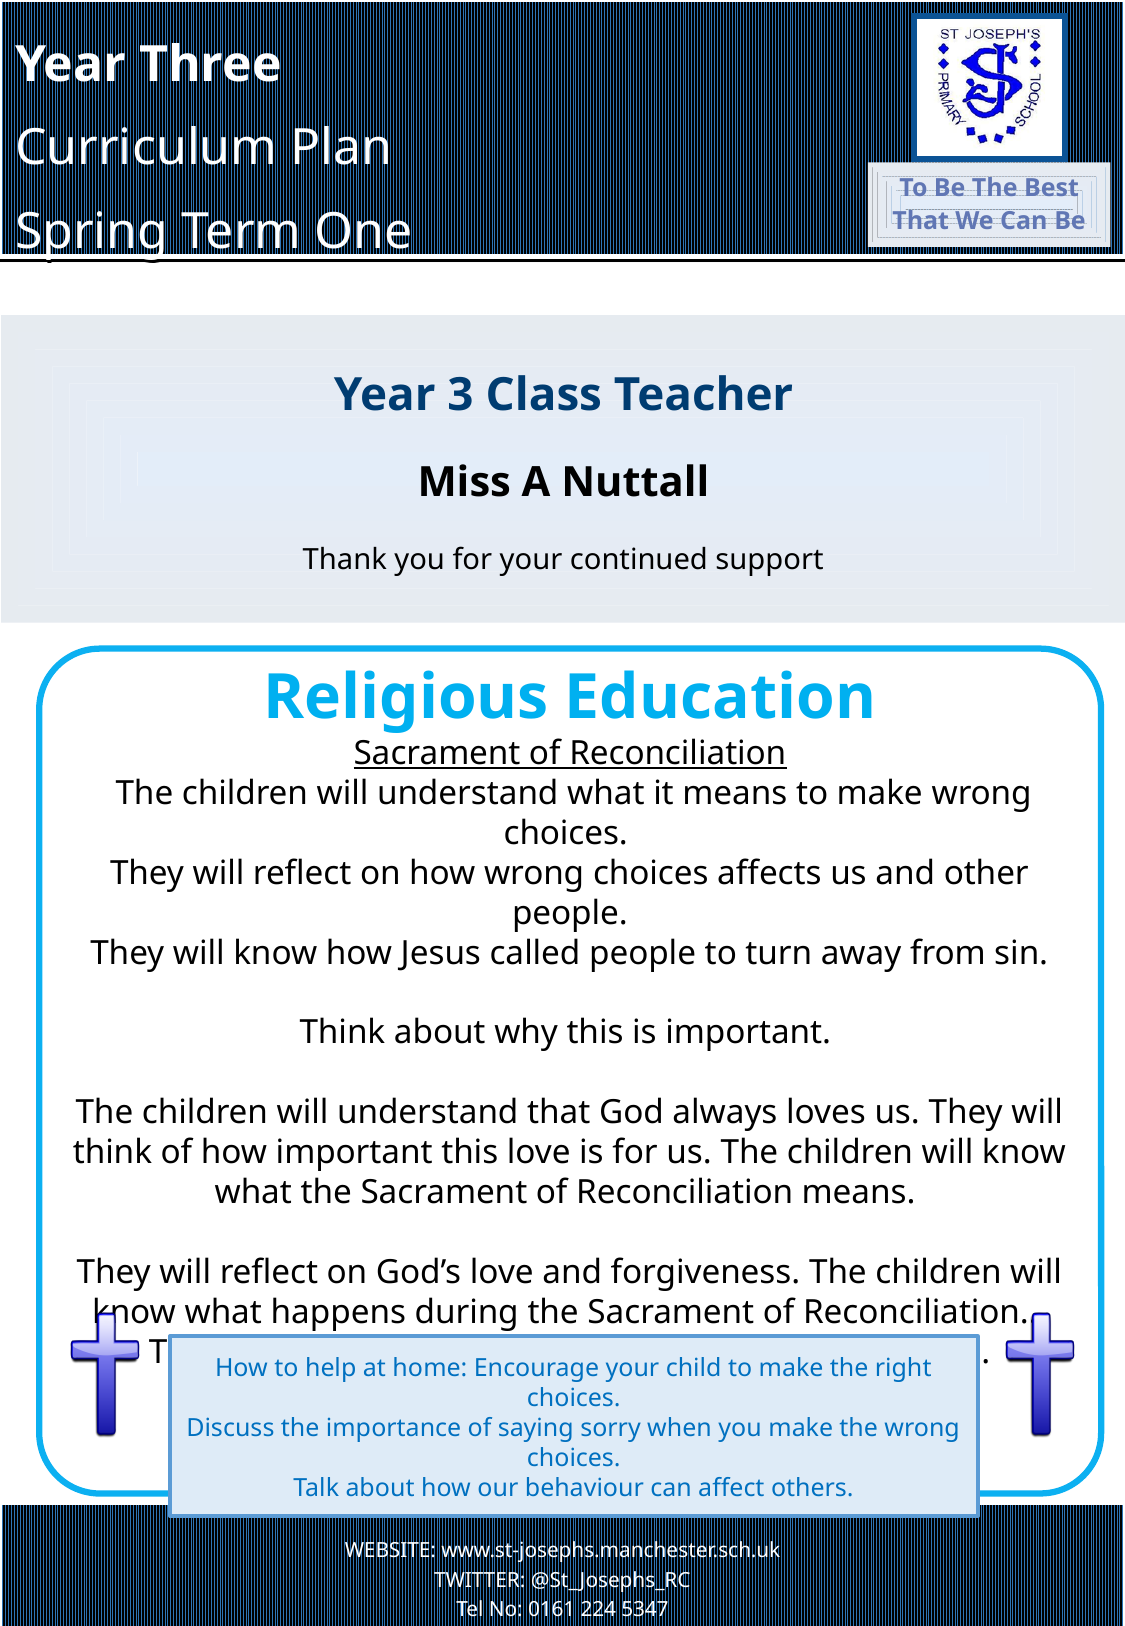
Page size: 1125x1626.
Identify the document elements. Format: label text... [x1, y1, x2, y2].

text_box [39, 1385, 168, 1494]
picture [917, 19, 1062, 156]
picture [1001, 1309, 1078, 1441]
text_box How to help at home: Encourage your child to make the right choices. Discuss the importance of saying sorry when you make the wrong choices. Talk about how our behaviour can affect others. [168, 1334, 980, 1518]
text_box [980, 1385, 1102, 1494]
text_box Year 3 Class Teacher Miss A Nuttall Thank you for your continued support [1, 315, 1125, 623]
text_box Religious Education Sacrament of Reconciliation The children will understand what it means to make wrong choices. They will reflect on how wrong choices affects us and other people. They will know how Jesus called people to turn away from sin. Think about why this is important. The children will understand that God always loves us. They will think of how important this love is for us. The children will know what the Sacrament of Reconciliation means. They will reflect on God’s love and forgiveness. The children will know what happens during the Sacrament of Reconciliation.. They will think about what this Sacrament does for us. [39, 641, 1102, 1385]
picture [66, 1309, 143, 1441]
